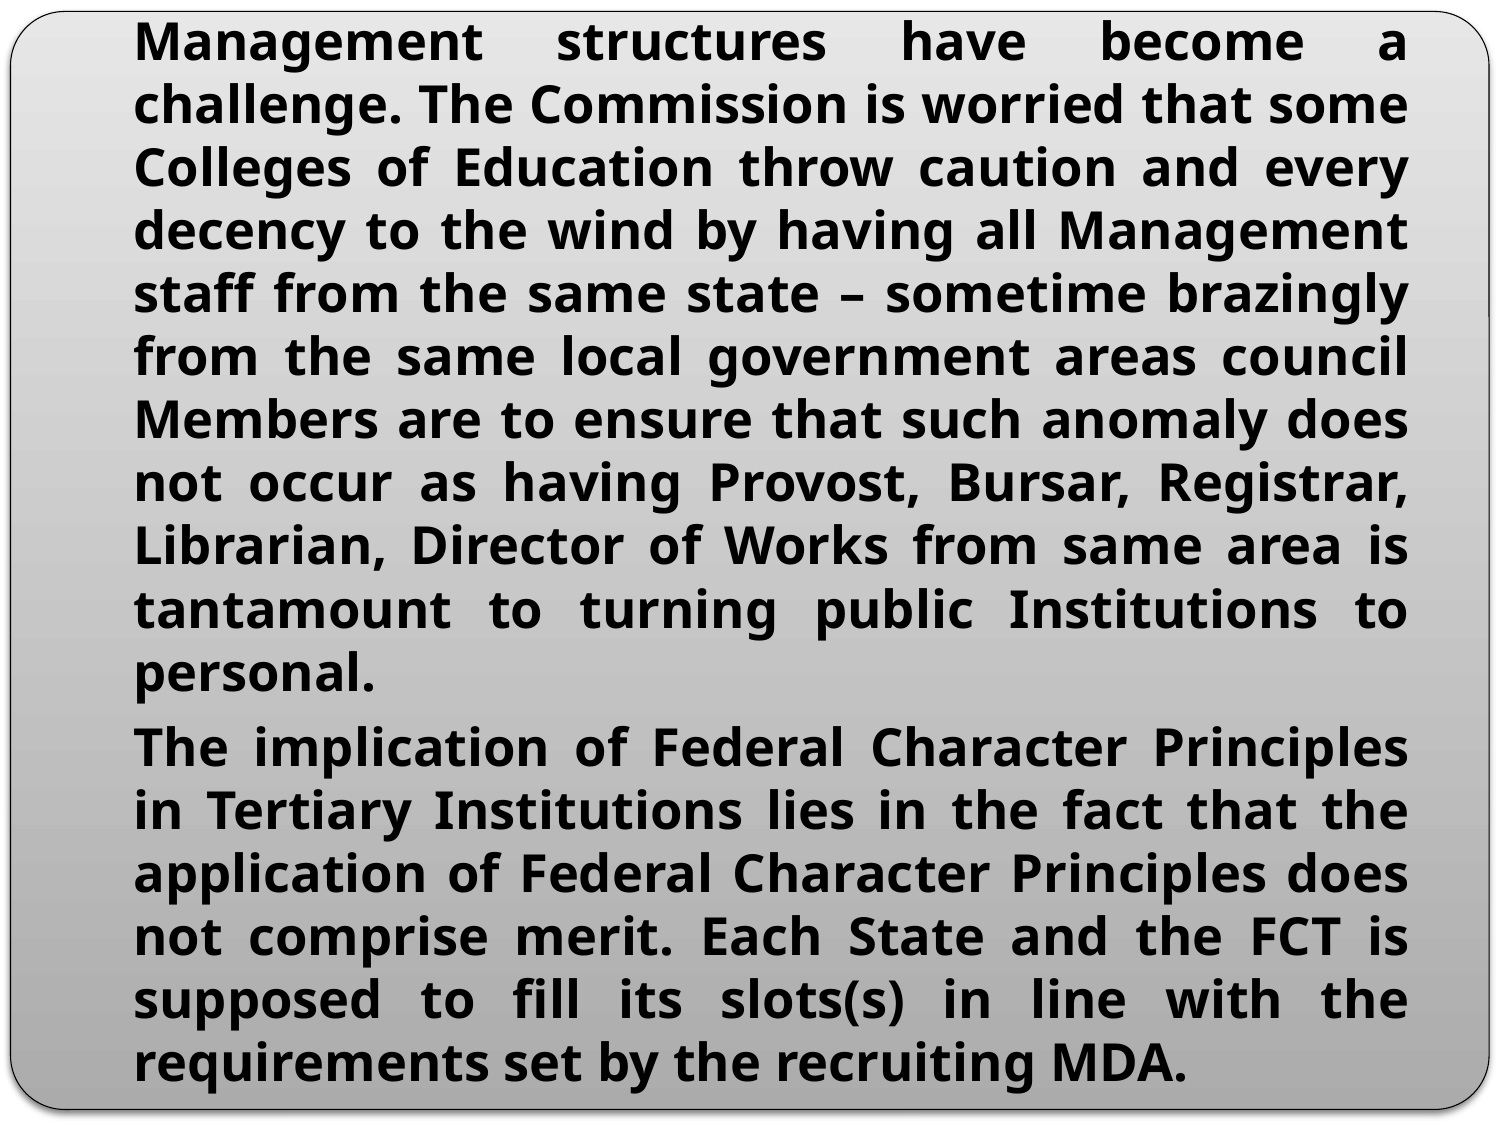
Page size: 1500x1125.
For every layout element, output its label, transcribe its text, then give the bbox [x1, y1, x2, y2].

list Management structures have become a challenge. The Commission is worried that some Colleges of Education throw caution and every decency to the wind by having all Management staff from the same state – sometime brazingly from the same local government areas council Members are to ensure that such anomaly does not occur as having Provost, Bursar, Registrar, Librarian, Director of Works from same area is tantamount to turning public Institutions to personal. The implication of Federal Character Principles in Tertiary Institutions lies in the fact that the application of Federal Character Principles does not comprise merit. Each State and the FCT is supposed to fill its slots(s) in line with the requirements set by the recruiting MDA. [75, 0, 1425, 1125]
